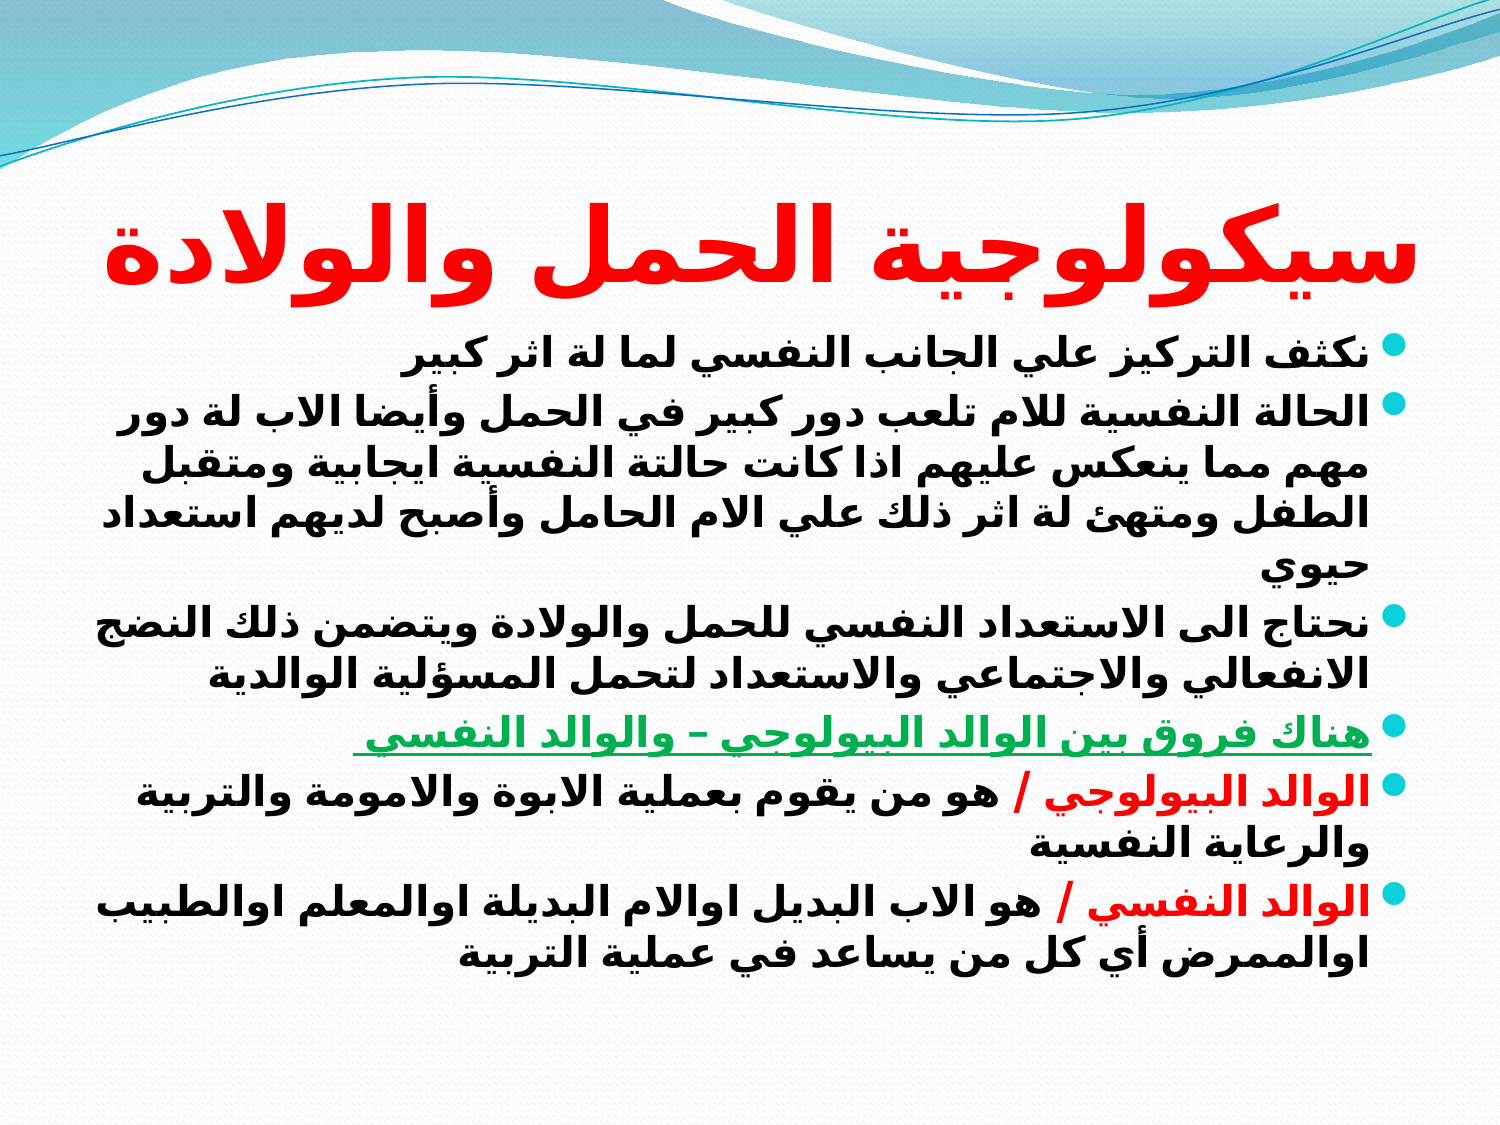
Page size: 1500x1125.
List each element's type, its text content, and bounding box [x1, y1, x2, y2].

list نكثف التركيز علي الجانب النفسي لما لة اثر كبير الحالة النفسية للام تلعب دور كبير في الحمل وأيضا الاب لة دور مهم مما ينعكس عليهم اذا كانت حالتة النفسية ايجابية ومتقبل الطفل ومتهئ لة اثر ذلك علي الام الحامل وأصبح لديهم استعداد حيوي نحتاج الى الاستعداد النفسي للحمل والولادة ويتضمن ذلك النضج الانفعالي والاجتماعي والاستعداد لتحمل المسؤلية الوالدية هناك فروق بين الوالد البيولوجي – والوالد النفسي الوالد البيولوجي / هو من يقوم بعملية الابوة والامومة والتربية والرعاية النفسية الوالد النفسي / هو الاب البديل اوالام البديلة اوالمعلم اوالطبيب اوالممرض أي كل من يساعد في عملية التربية [75, 317, 1425, 1038]
title سيكولوجية الحمل والولادة [75, 115, 1425, 303]
